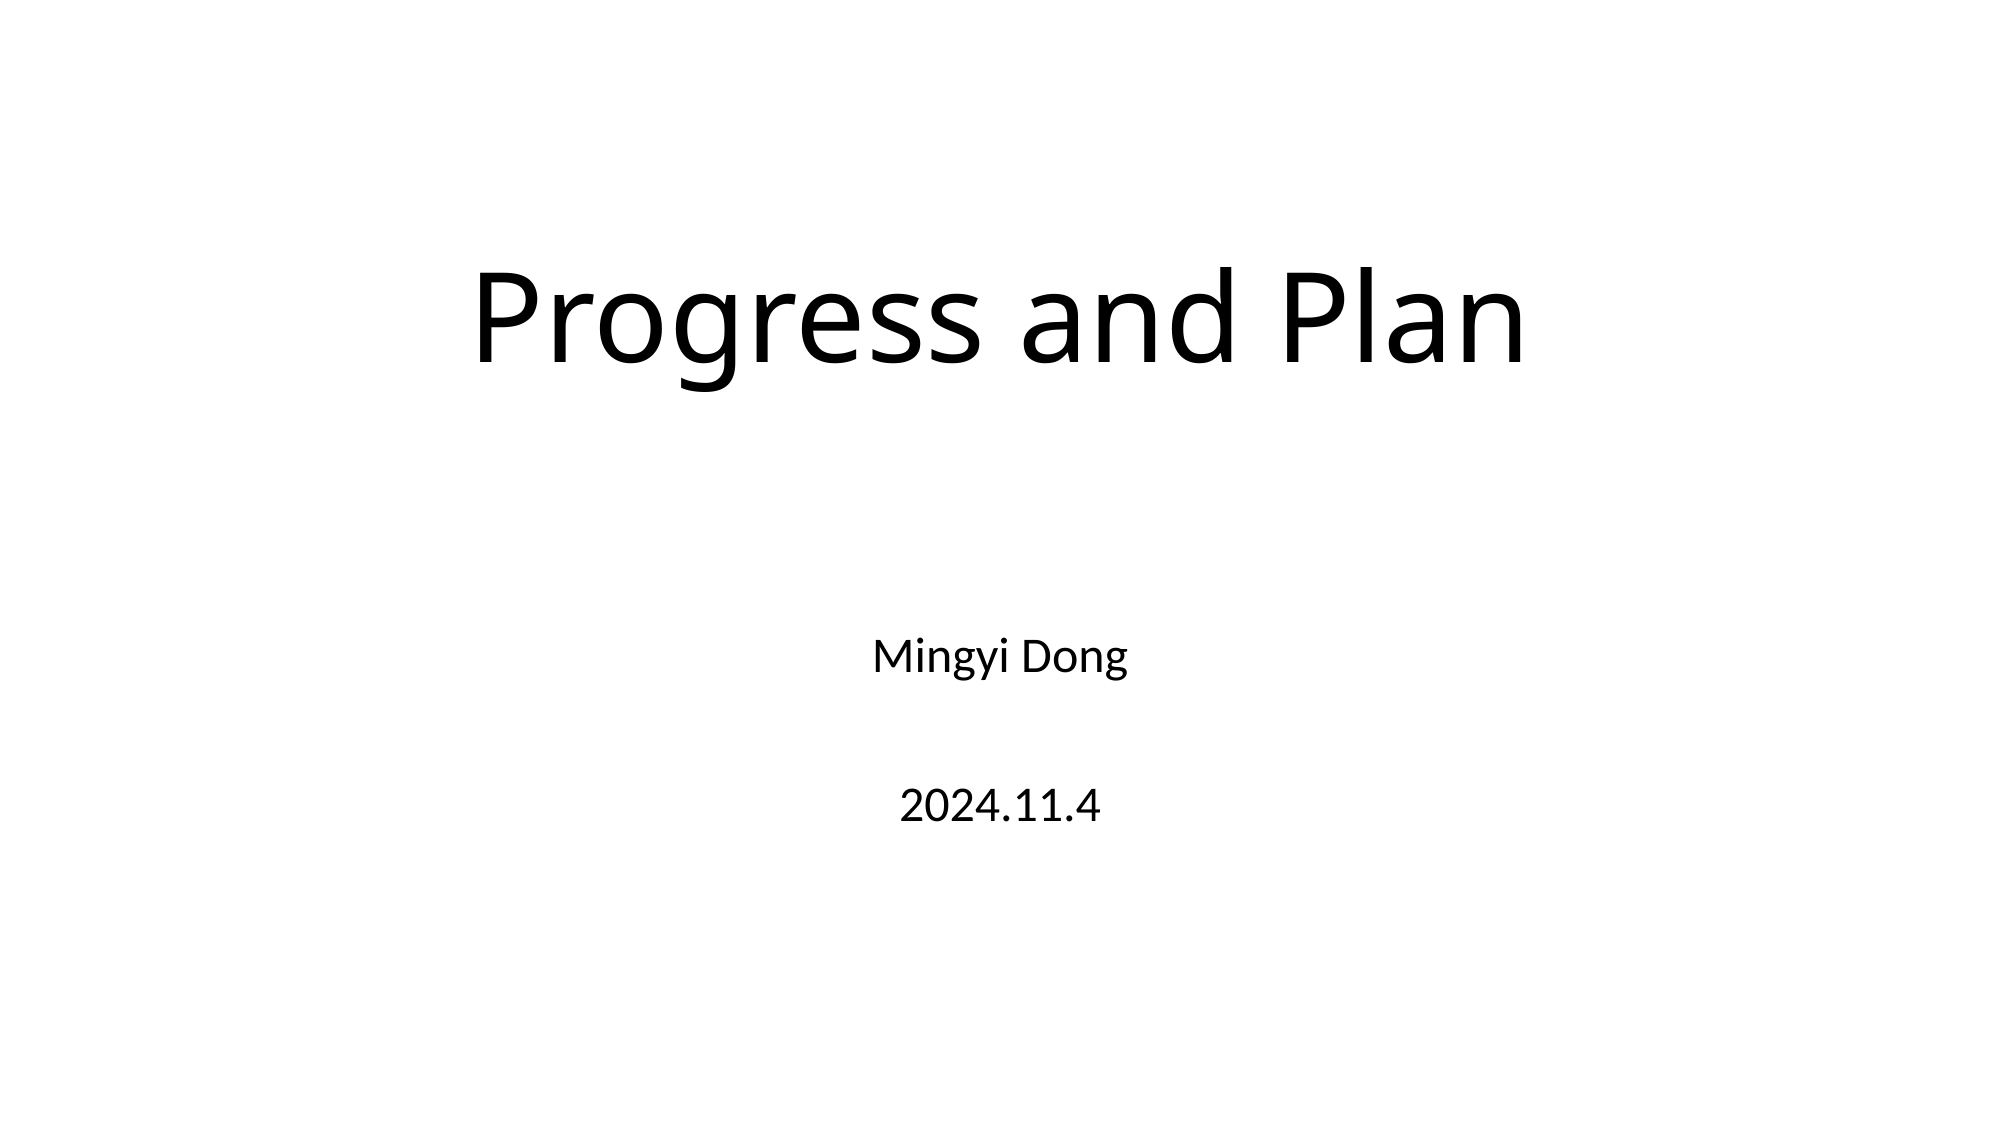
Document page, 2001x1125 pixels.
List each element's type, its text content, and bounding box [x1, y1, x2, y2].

subtitle Mingyi Dong 2024.11.4 [249, 621, 1750, 894]
title Progress and Plan [249, 220, 1750, 397]
